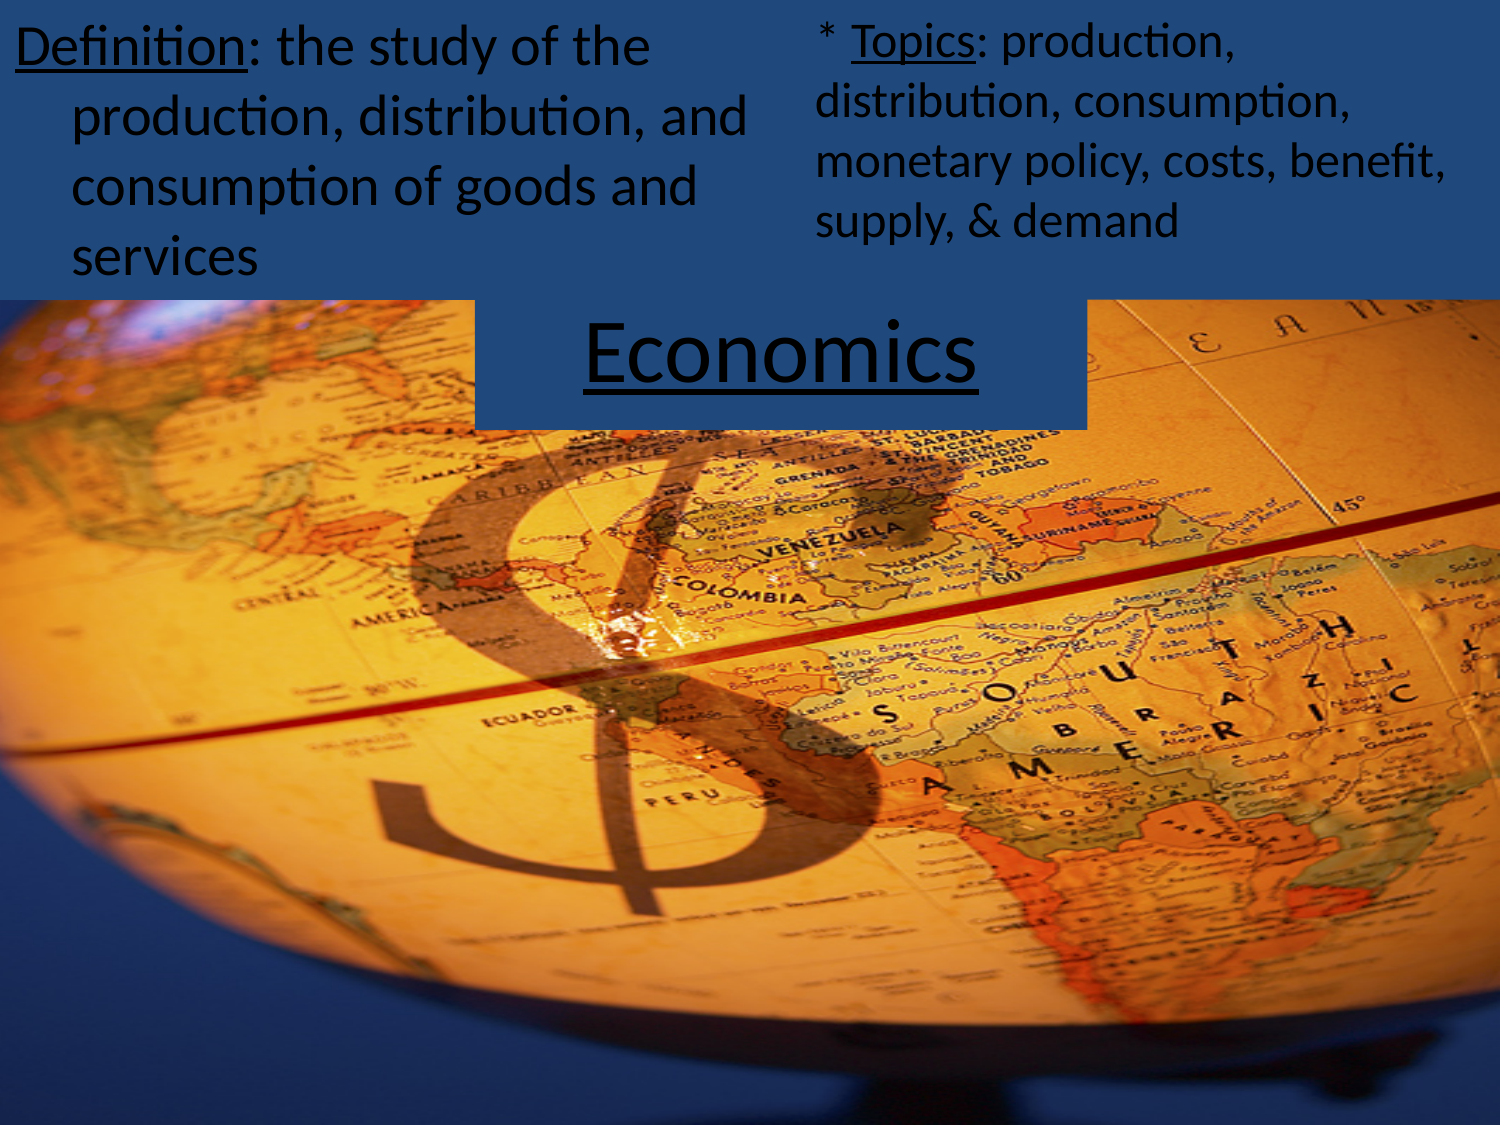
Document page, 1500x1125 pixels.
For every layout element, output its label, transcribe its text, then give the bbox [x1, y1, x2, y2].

picture [0, 300, 1500, 1125]
list Definition: the study of the production, distribution, and consumption of goods and services [0, 0, 800, 300]
title Economics [474, 300, 1088, 430]
text_box * Topics: production, distribution, consumption, monetary policy, costs, benefit, supply, & demand [800, 0, 1500, 300]
